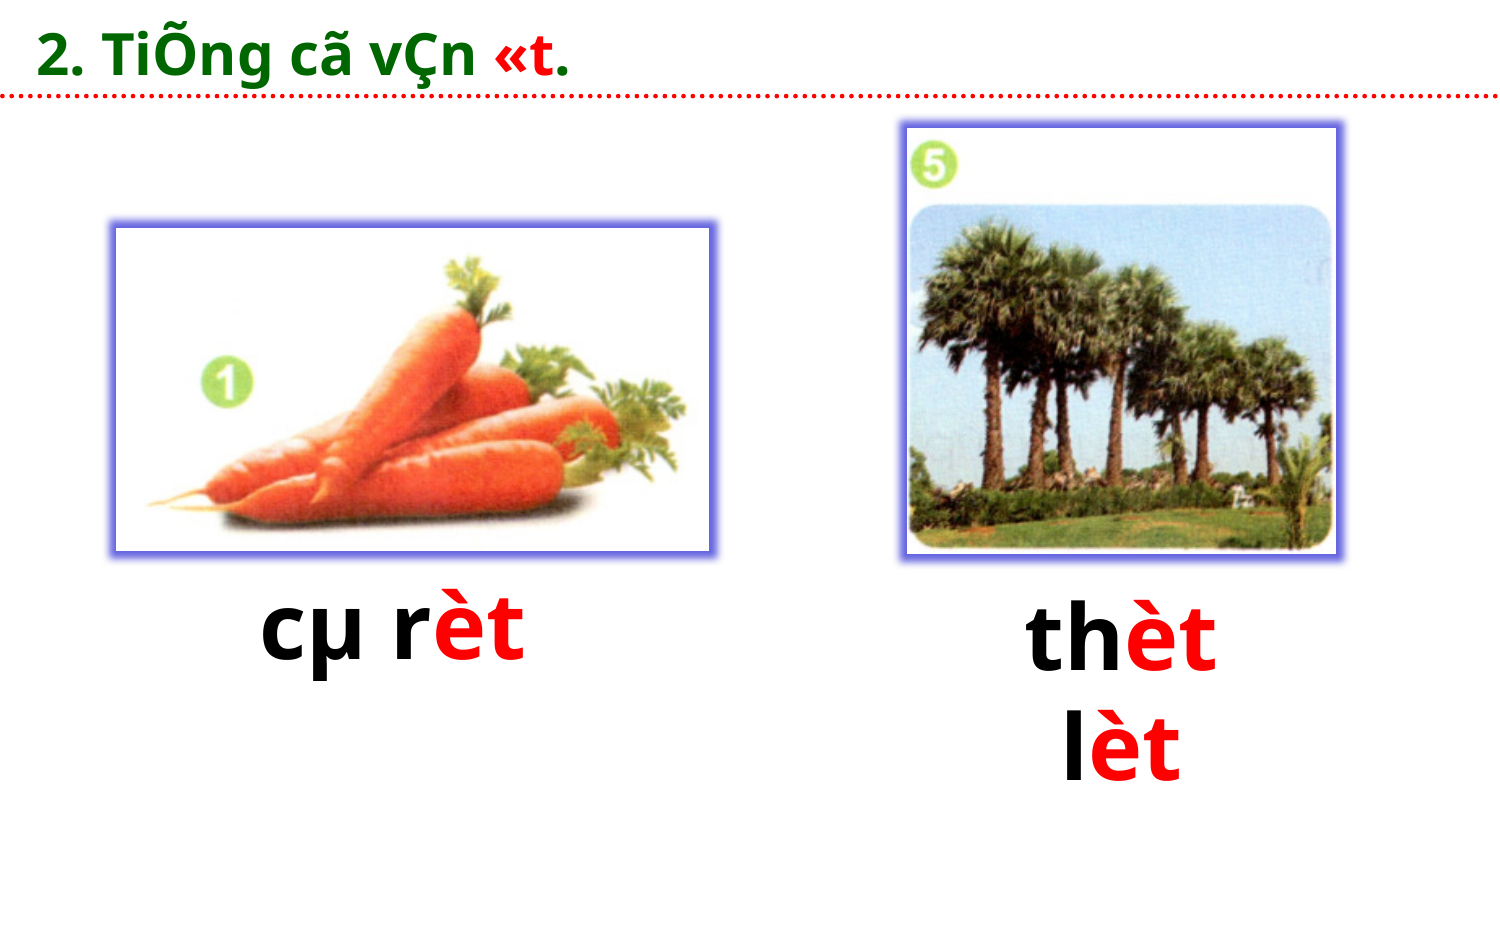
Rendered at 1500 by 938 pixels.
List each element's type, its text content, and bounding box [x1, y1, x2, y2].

picture [907, 128, 1336, 554]
text_box cµ rèt [217, 565, 569, 686]
picture [116, 227, 709, 552]
text_box 2. TiÕng cã vÇn «t. [21, 9, 708, 94]
text_box thèt lèt [945, 571, 1298, 807]
